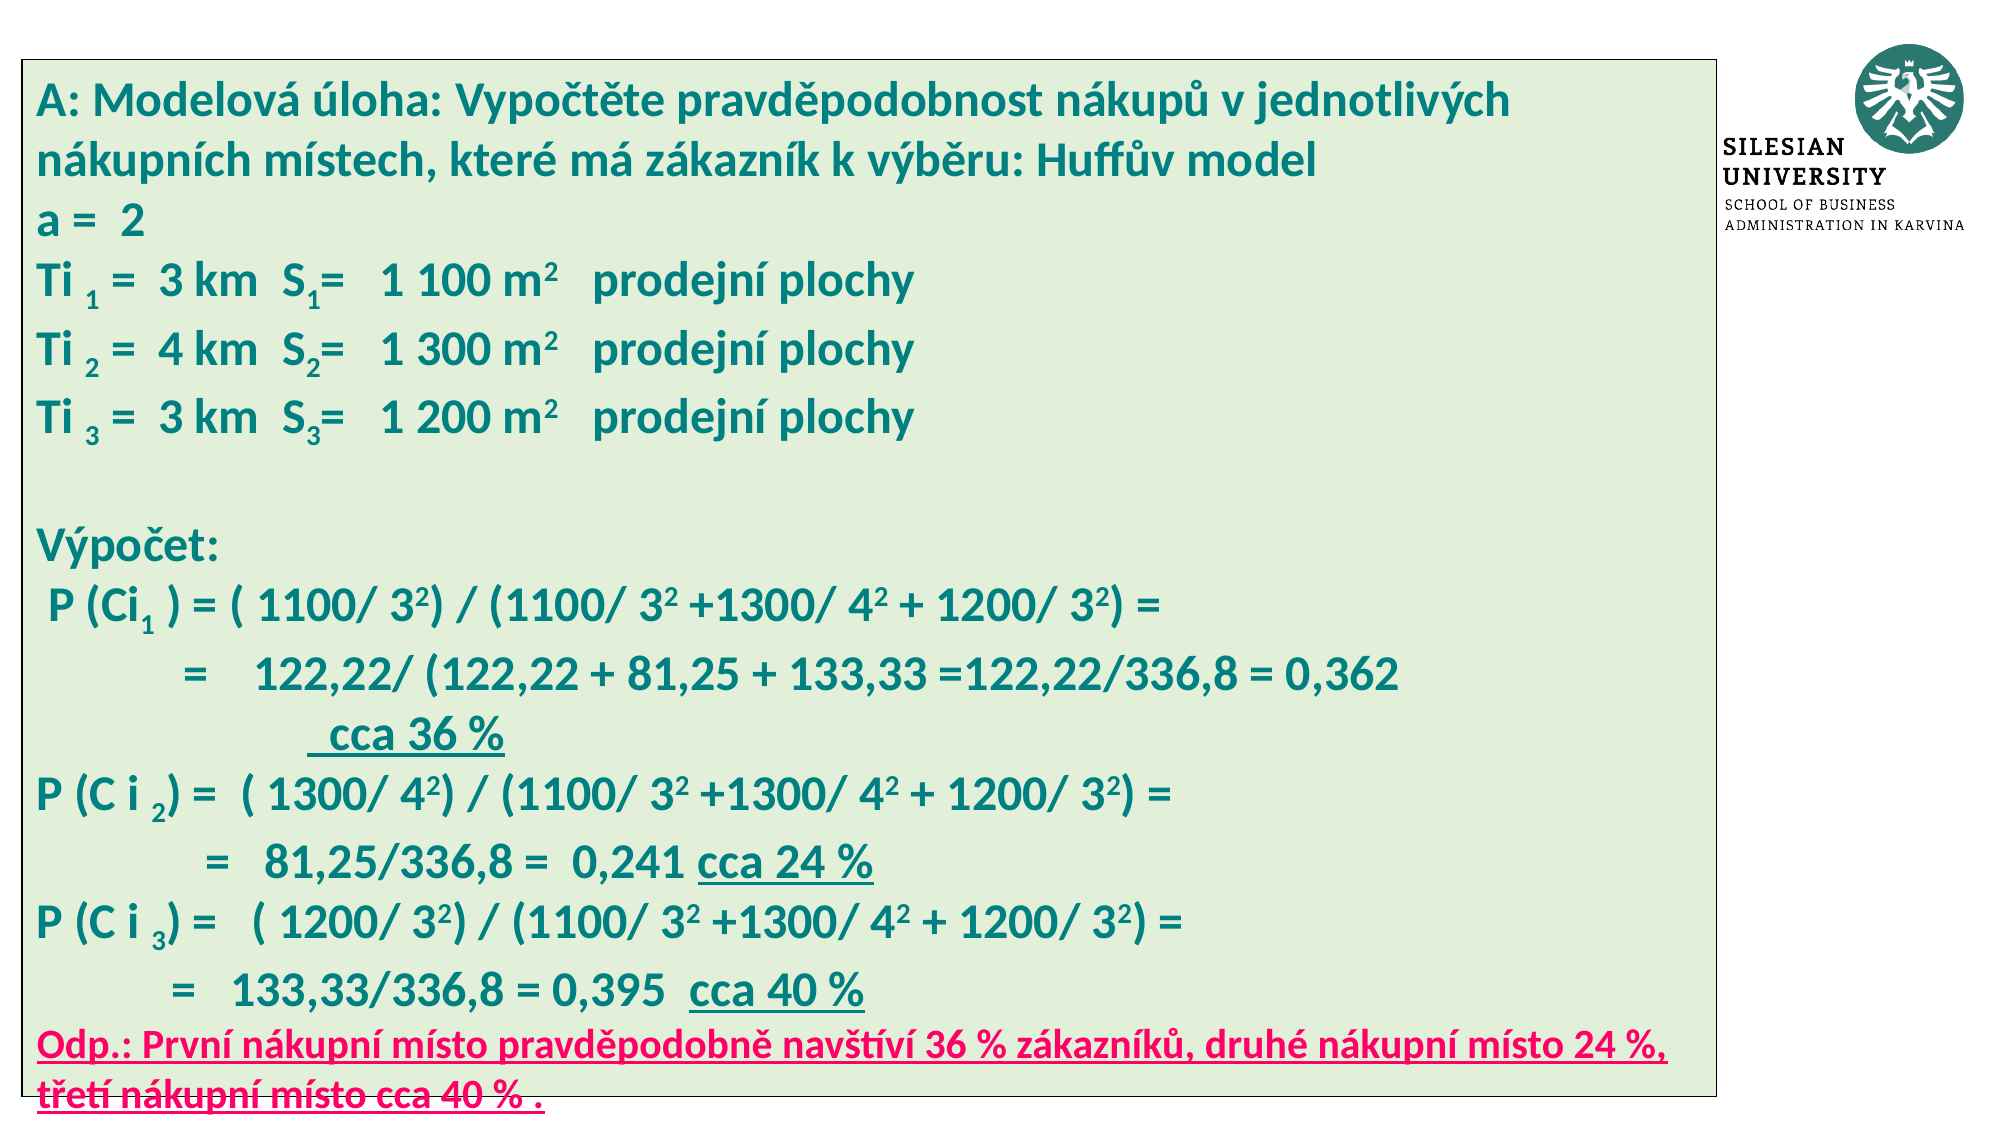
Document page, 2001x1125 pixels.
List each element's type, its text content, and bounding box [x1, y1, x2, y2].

picture [1723, 44, 1964, 230]
text_box A: Modelová úloha: Vypočtěte pravděpodobnost nákupů v jednotlivých nákupních místech, které má zákazník k výběru: Huffův model a = 2 Ti 1 = 3 km S1= 1 100 m2 prodejní plochy Ti 2 = 4 km S2= 1 300 m2 prodejní plochy Ti 3 = 3 km S3= 1 200 m2 prodejní plochy Výpočet: P (Ci1 ) = ( 1100/ 32) / (1100/ 32 +1300/ 42 + 1200/ 32) = = 122,22/ (122,22 + 81,25 + 133,33 =122,22/336,8 = 0,362 cca 36 % P (C i 2) = ( 1300/ 42) / (1100/ 32 +1300/ 42 + 1200/ 32) = = 81,25/336,8 = 0,241 cca 24 % P (C i 3) = ( 1200/ 32) / (1100/ 32 +1300/ 42 + 1200/ 32) = = 133,33/336,8 = 0,395 cca 40 % Odp.: První nákupní místo pravděpodobně navštíví 36 % zákazníků, druhé nákupní místo 24 %, třetí nákupní místo cca 40 % . [22, 59, 1717, 1097]
